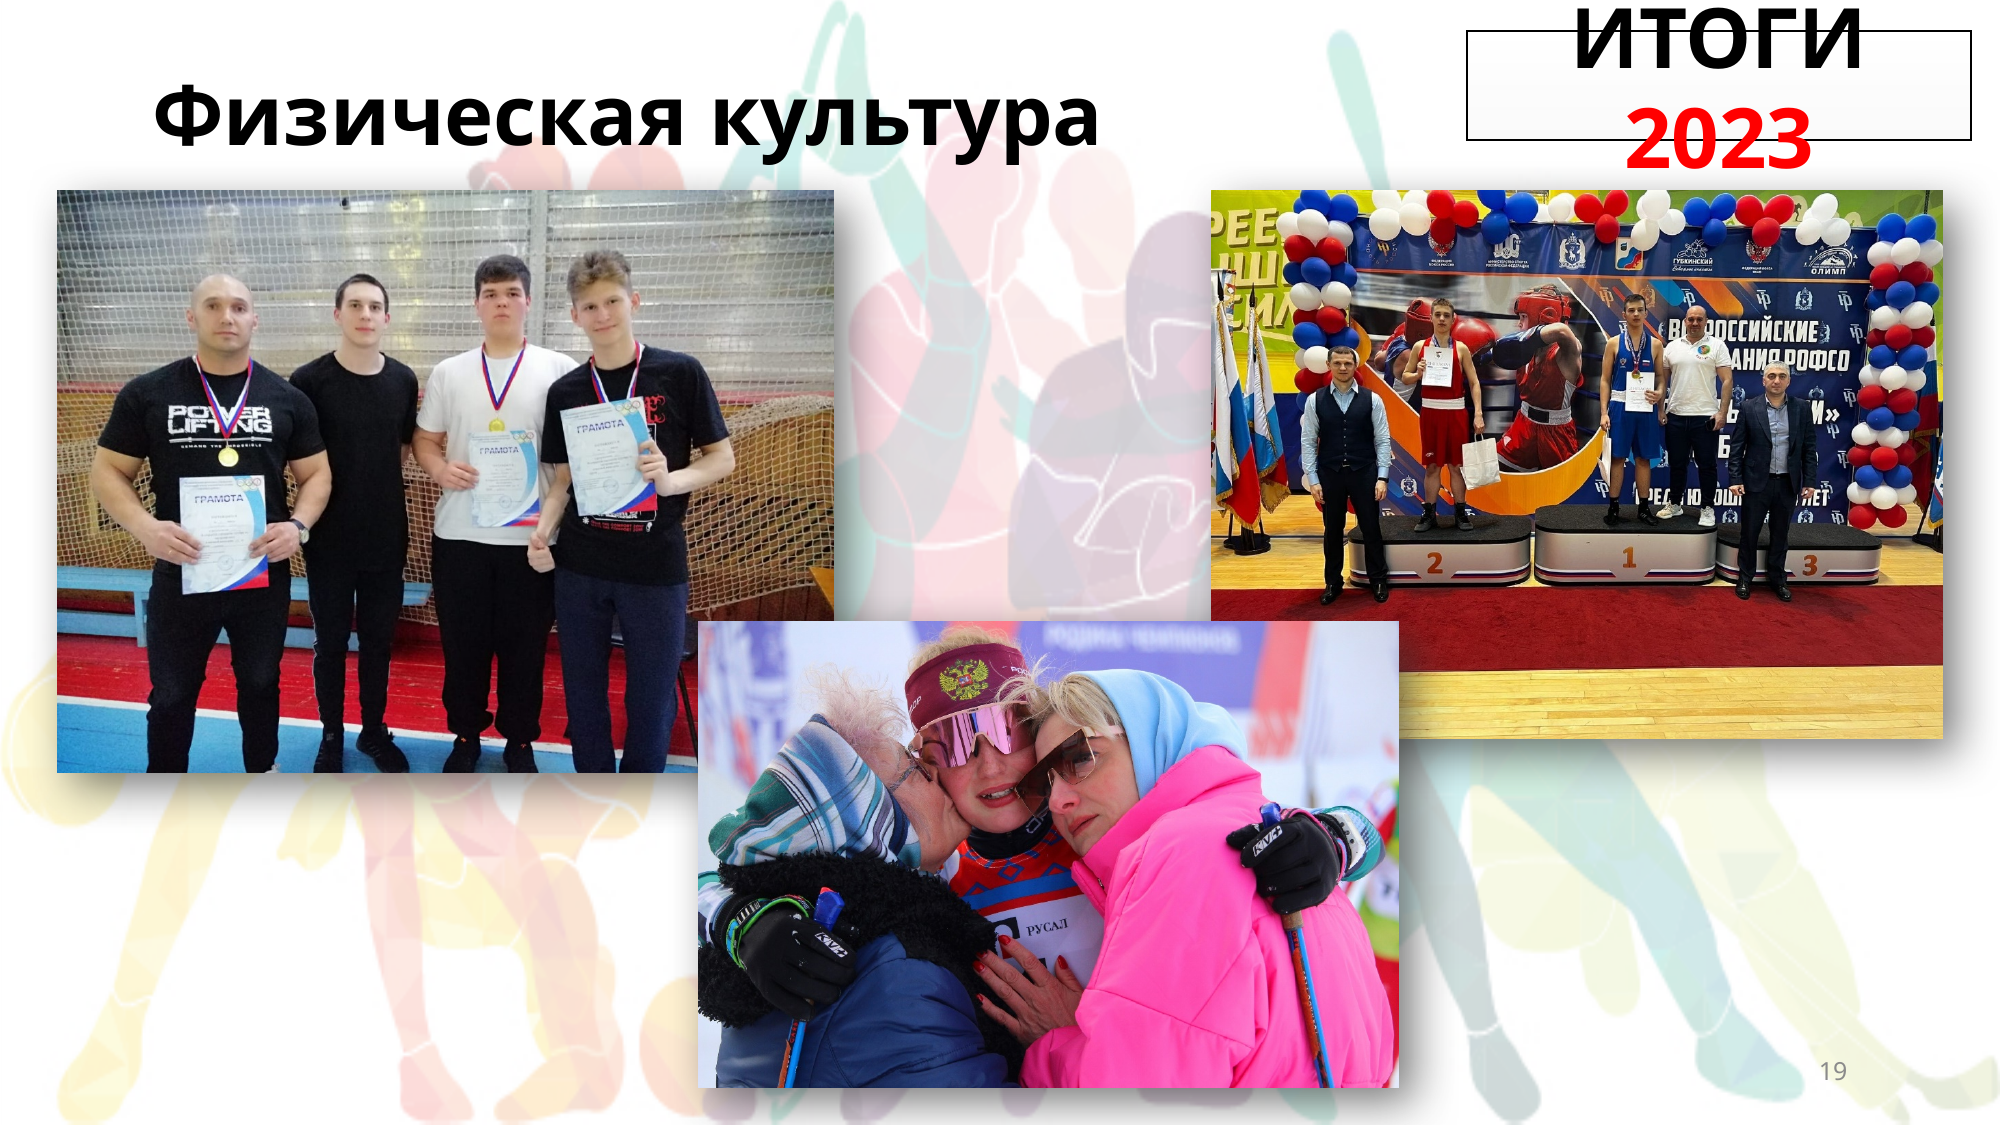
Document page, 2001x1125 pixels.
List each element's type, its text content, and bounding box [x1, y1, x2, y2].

text_box ИТОГИ 2023 [1466, 30, 1972, 141]
picture [57, 190, 1943, 1088]
title Физическая культура [137, 59, 1863, 178]
slide_number 19 [1442, 1042, 1863, 1103]
